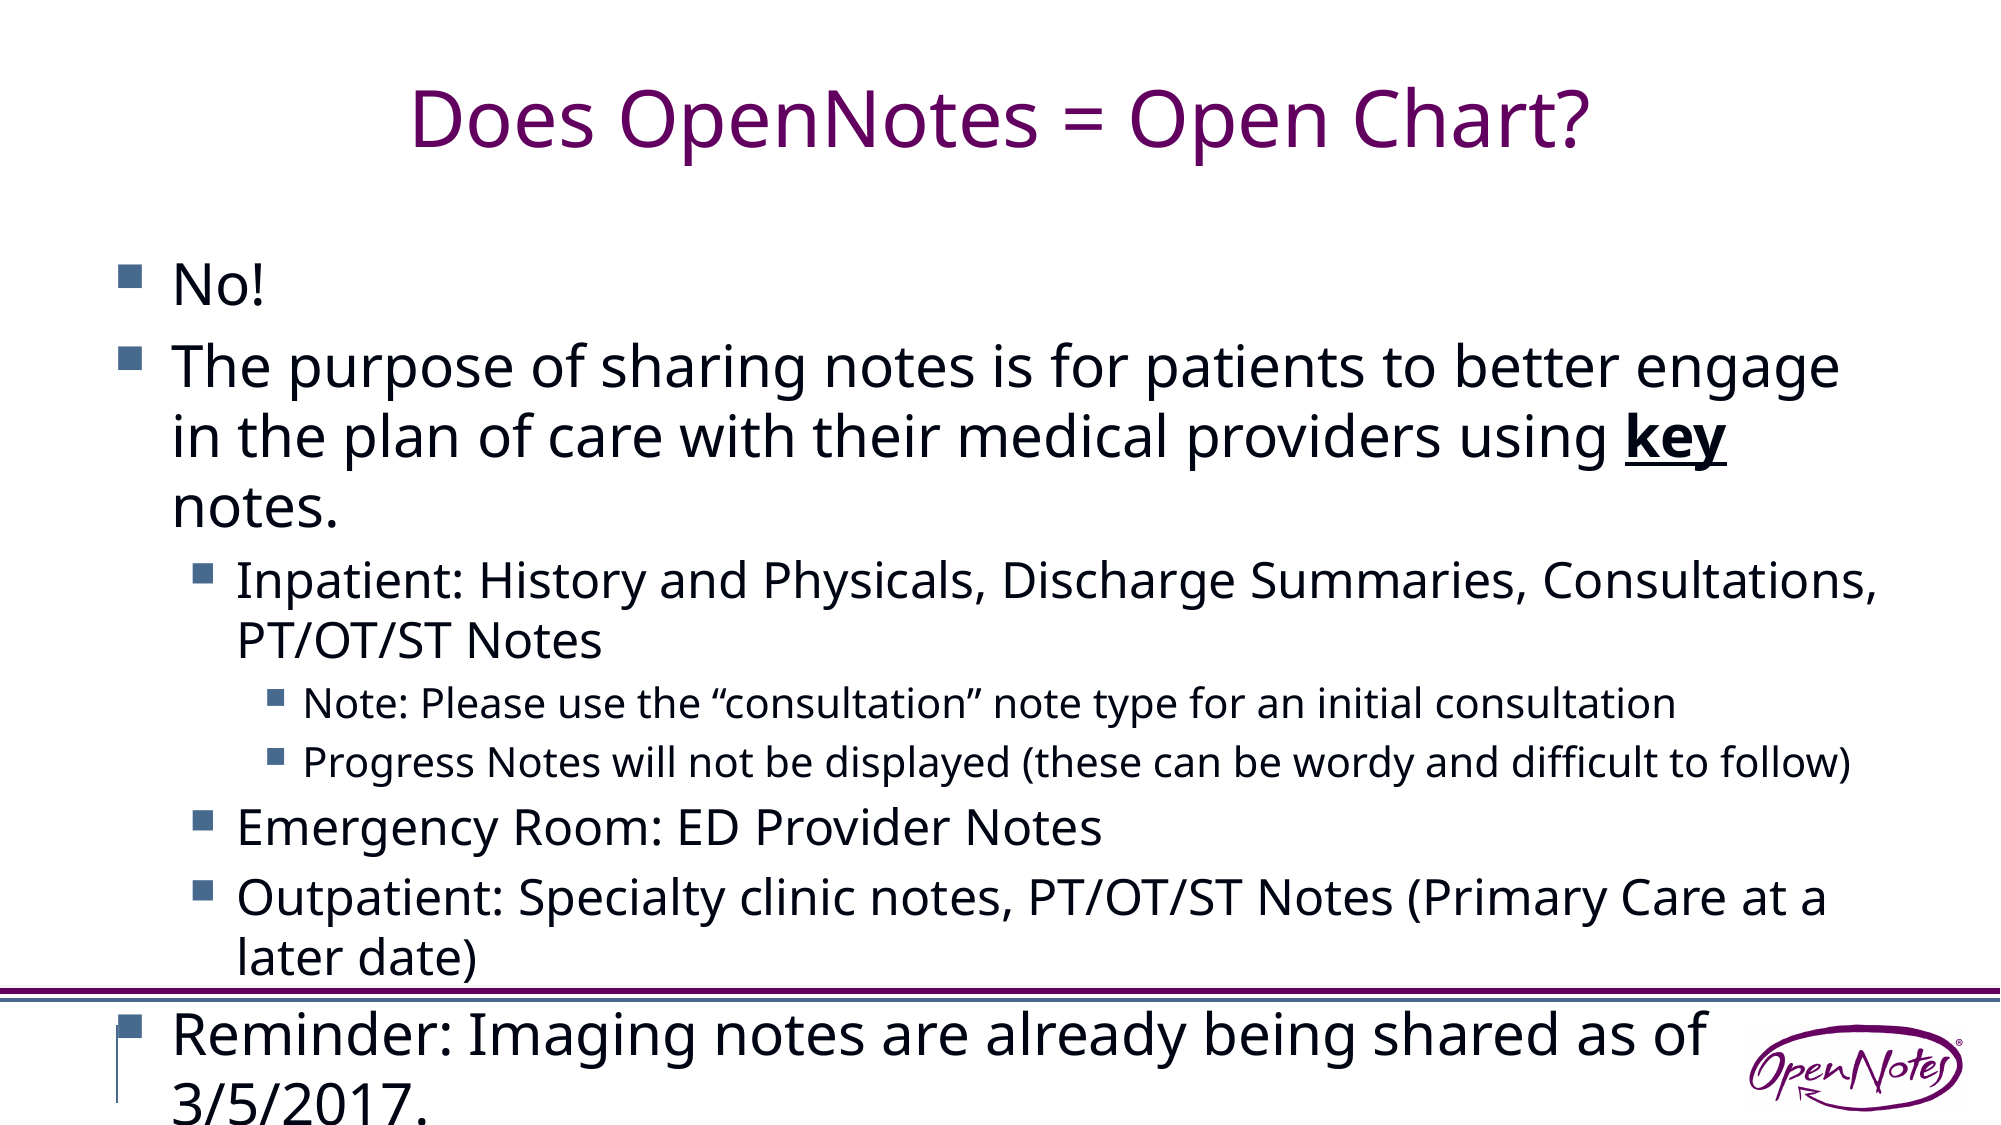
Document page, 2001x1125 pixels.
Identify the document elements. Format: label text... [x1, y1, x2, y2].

list No! The purpose of sharing notes is for patients to better engage in the plan of care with their medical providers using key notes. Inpatient: History and Physicals, Discharge Summaries, Consultations, PT/OT/ST Notes Note: Please use the “consultation” note type for an initial consultation Progress Notes will not be displayed (these can be wordy and difficult to follow) Emergency Room: ED Provider Notes Outpatient: Specialty clinic notes, PT/OT/ST Notes (Primary Care at a later date) Reminder: Imaging notes are already being shared as of 3/5/2017. [99, 239, 1900, 982]
picture [1749, 1024, 1963, 1112]
title Does OpenNotes = Open Chart? [99, 45, 1900, 188]
